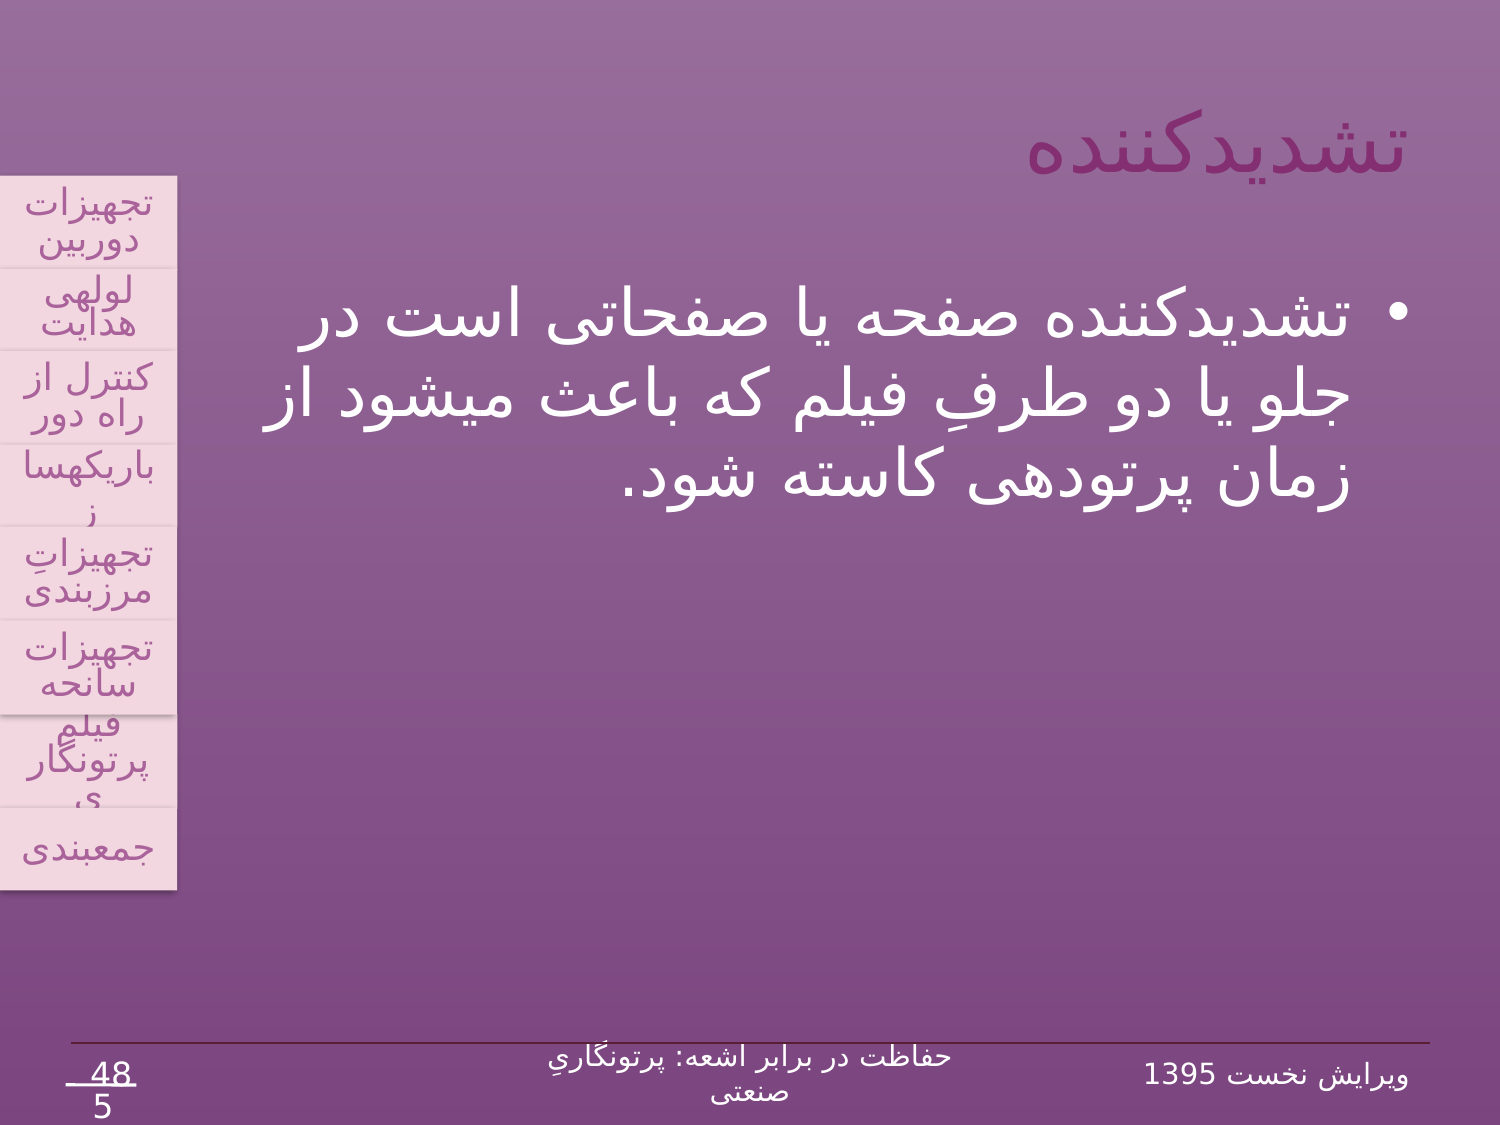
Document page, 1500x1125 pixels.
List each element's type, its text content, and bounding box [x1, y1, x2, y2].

slide_number ویرایش نخست 1395 [1074, 1051, 1425, 1103]
slide_number 48 [75, 1051, 425, 1103]
footer حفاظت در برابر اشعه: پرتونگاریِ صنعتی [512, 1051, 988, 1103]
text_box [0, 175, 178, 891]
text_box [65, 1077, 137, 1125]
list تشدیدکننده صفحه‏ یا صفحاتی است در جلو یا دو طرفِ فیلم که باعث می‏شود از زمان پرتودهی کاسته شود. [234, 262, 1425, 668]
title تشدیدکننده [75, 45, 1425, 233]
